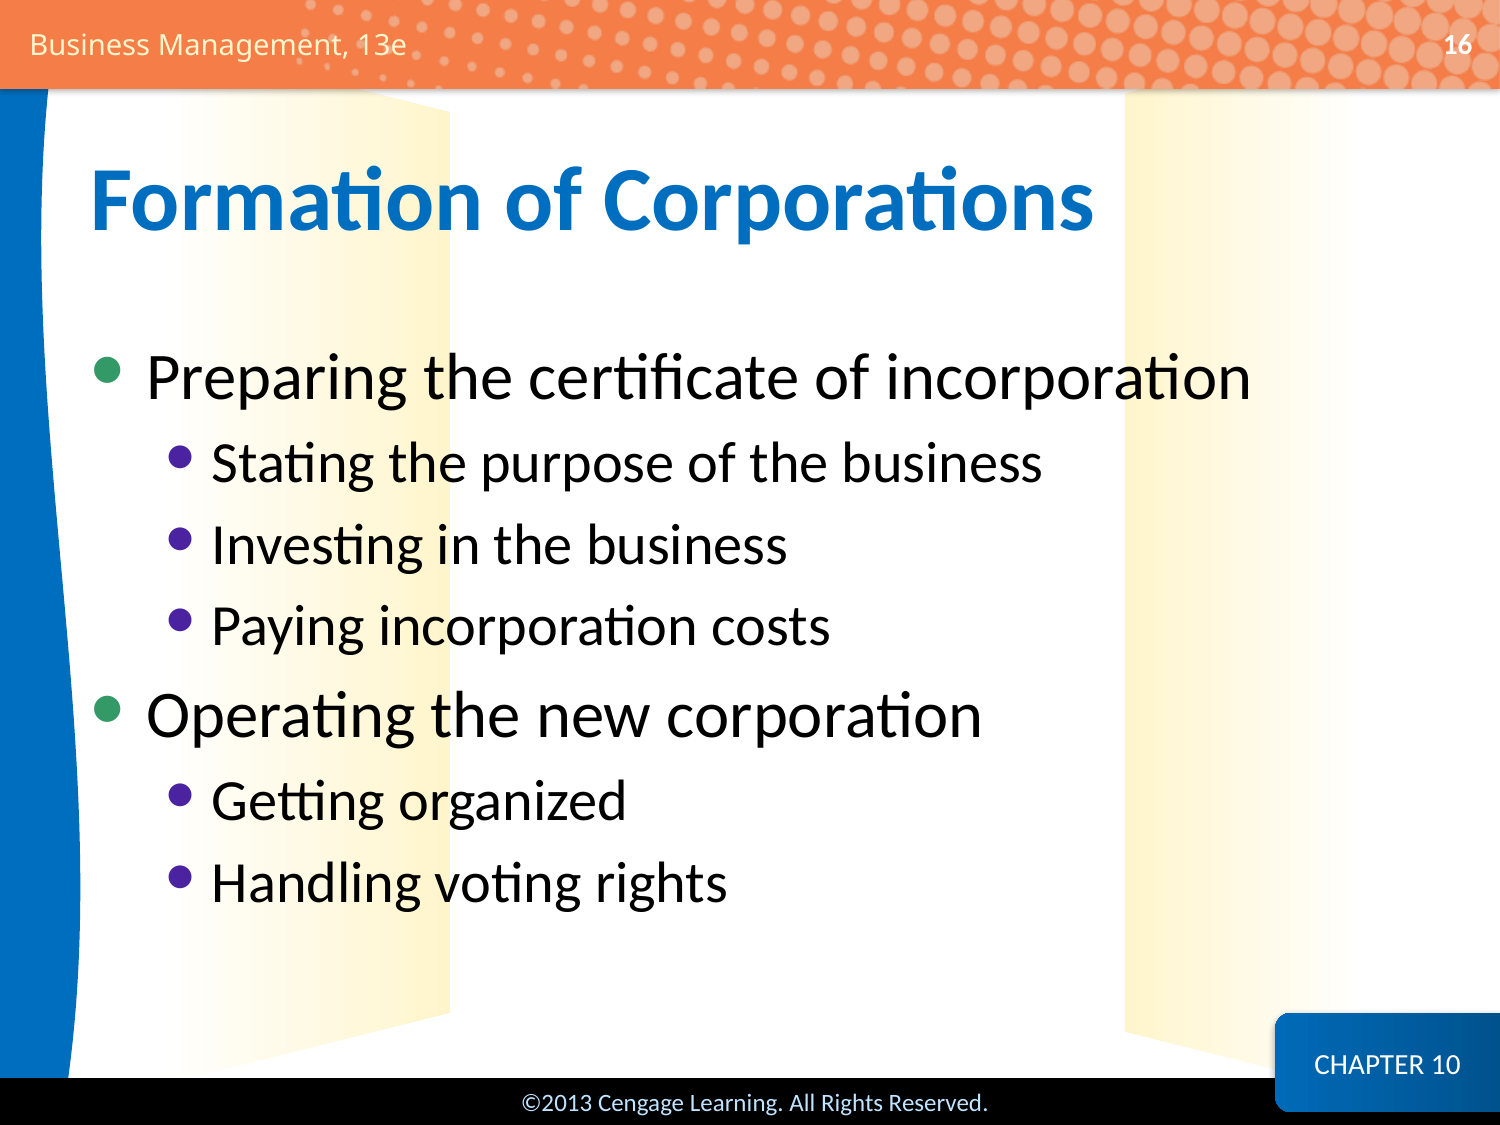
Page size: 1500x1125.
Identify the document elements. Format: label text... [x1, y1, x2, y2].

picture [0, 0, 1500, 89]
title Formation of Corporations [75, 99, 1425, 288]
footer CHAPTER 10 [1275, 1033, 1500, 1094]
list Preparing the certificate of incorporation Stating the purpose of the business Investing in the business Paying incorporation costs Operating the new corporation Getting organized Handling voting rights [75, 324, 1425, 1038]
slide_number 16 [1137, 12, 1488, 73]
